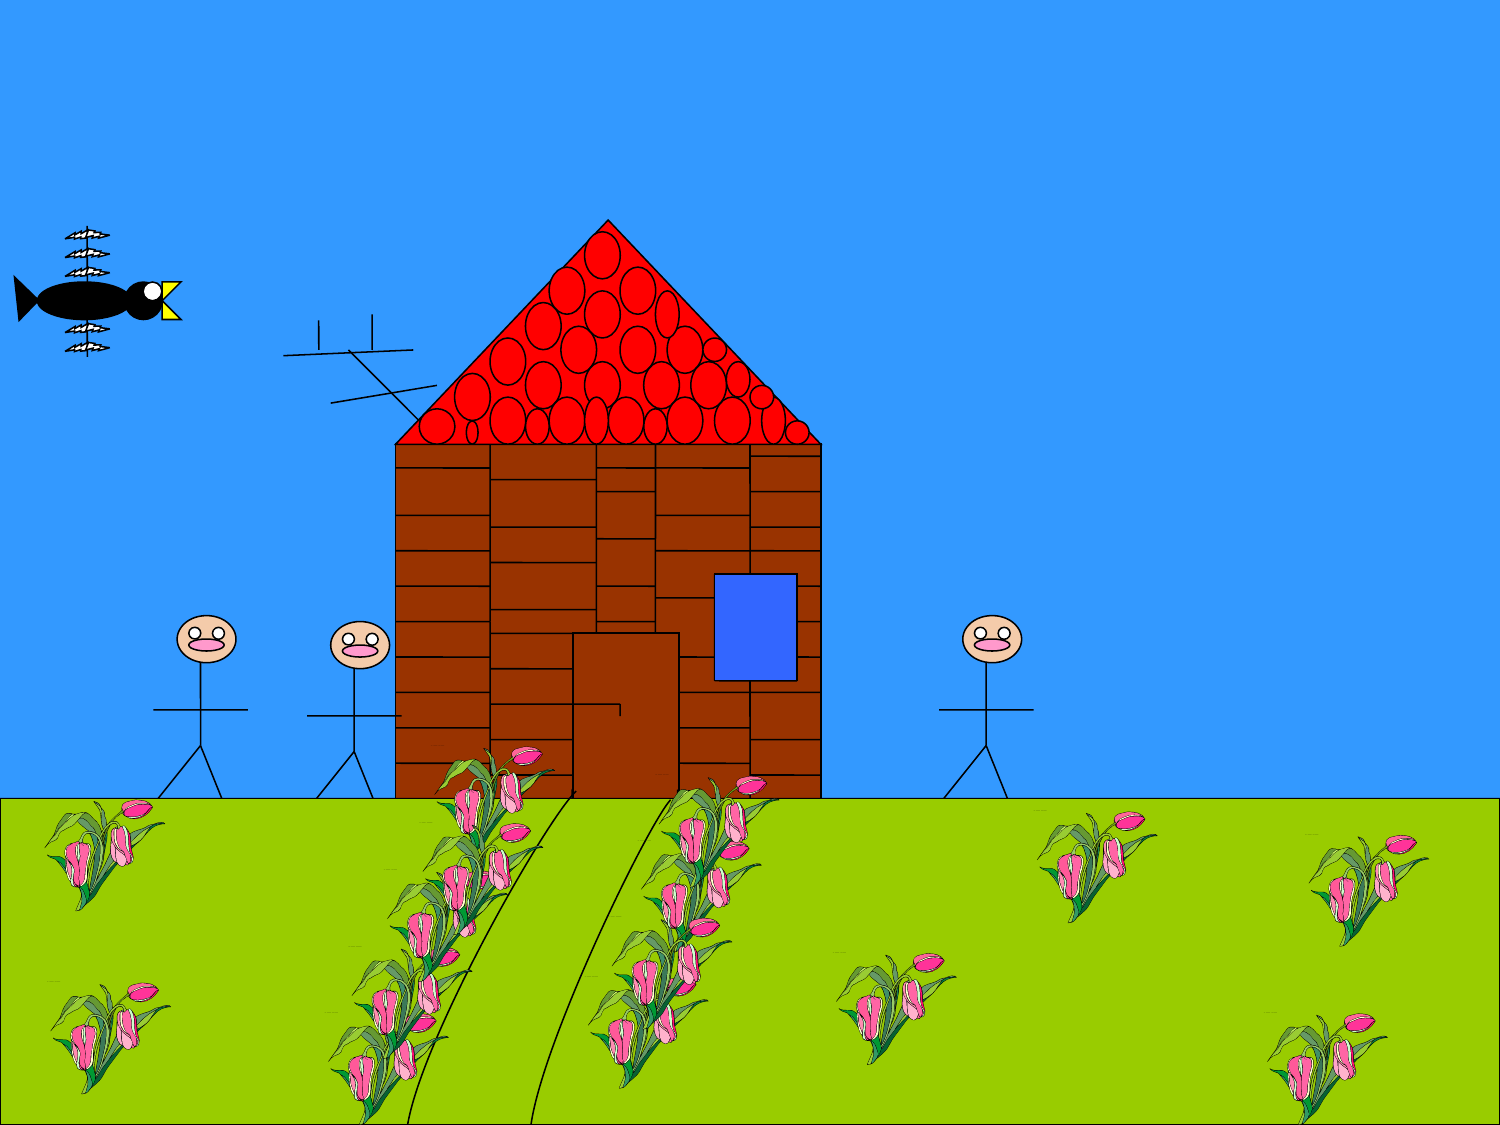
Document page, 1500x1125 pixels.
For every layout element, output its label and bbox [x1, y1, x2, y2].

text_box [656, 445, 750, 515]
text_box [782, 403, 798, 426]
text_box [597, 622, 655, 633]
text_box [491, 740, 572, 775]
text_box [798, 587, 821, 621]
text_box [560, 326, 597, 374]
text_box [751, 740, 821, 775]
picture [324, 745, 555, 1125]
text_box [751, 457, 821, 491]
text_box [449, 791, 577, 1125]
text_box [597, 492, 655, 538]
text_box [491, 669, 572, 704]
text_box [645, 823, 655, 840]
text_box [491, 634, 572, 668]
text_box [490, 337, 526, 386]
text_box [584, 231, 621, 279]
text_box [702, 338, 727, 362]
text_box [491, 705, 572, 739]
text_box [549, 397, 585, 445]
text_box [750, 385, 774, 409]
text_box [466, 420, 479, 445]
text_box [667, 397, 703, 445]
text_box [680, 693, 750, 727]
text_box [584, 397, 609, 445]
text_box [395, 445, 490, 515]
picture [1305, 834, 1430, 947]
text_box [751, 492, 821, 527]
text_box [800, 432, 821, 445]
text_box [620, 267, 656, 315]
text_box [724, 389, 734, 399]
text_box [751, 622, 821, 692]
text_box [687, 407, 731, 445]
text_box [491, 480, 596, 527]
text_box [680, 764, 750, 774]
text_box [775, 432, 795, 445]
text_box [306, 621, 402, 811]
text_box [572, 633, 680, 798]
text_box [395, 587, 490, 621]
text_box [557, 798, 655, 1032]
text_box [608, 397, 644, 445]
text_box [634, 798, 1500, 1125]
text_box [667, 326, 703, 374]
text_box [525, 408, 550, 445]
text_box [597, 587, 655, 621]
text_box [584, 361, 621, 408]
text_box [525, 361, 562, 409]
text_box [402, 728, 490, 763]
text_box [761, 397, 786, 445]
text_box [395, 551, 490, 586]
text_box [490, 397, 526, 445]
text_box [643, 408, 668, 445]
picture [584, 774, 780, 1089]
text_box [530, 856, 638, 1125]
text_box [680, 728, 750, 763]
text_box [656, 551, 750, 597]
text_box [491, 563, 596, 609]
text_box [785, 420, 810, 445]
text_box [715, 344, 744, 375]
text_box [584, 290, 621, 338]
text_box [555, 776, 572, 798]
text_box [597, 445, 655, 491]
text_box [395, 516, 490, 550]
text_box [714, 397, 751, 445]
picture [1033, 810, 1158, 924]
text_box [939, 615, 1034, 805]
text_box [734, 364, 772, 445]
text_box [655, 290, 680, 338]
text_box [620, 326, 656, 374]
text_box [0, 798, 430, 1125]
text_box [643, 361, 680, 409]
text_box [656, 516, 750, 550]
picture [1263, 1012, 1388, 1125]
text_box [402, 764, 430, 798]
text_box [751, 551, 821, 586]
text_box [549, 267, 585, 315]
text_box [491, 528, 596, 562]
picture [47, 981, 172, 1095]
text_box [555, 798, 569, 817]
text_box [751, 693, 821, 739]
text_box [426, 220, 721, 445]
picture [41, 798, 166, 912]
text_box [491, 445, 596, 479]
text_box [0, 225, 181, 358]
text_box [402, 622, 490, 692]
text_box [780, 776, 821, 798]
text_box [525, 302, 562, 350]
text_box [402, 693, 490, 727]
text_box [726, 361, 751, 398]
text_box [751, 528, 821, 550]
text_box [751, 445, 821, 456]
text_box [454, 373, 491, 421]
text_box [153, 615, 248, 805]
text_box [395, 416, 435, 445]
text_box [491, 610, 596, 633]
text_box [714, 574, 798, 681]
text_box [690, 361, 727, 409]
picture [832, 952, 957, 1065]
text_box [597, 539, 655, 586]
text_box [656, 598, 750, 692]
text_box [419, 408, 455, 445]
